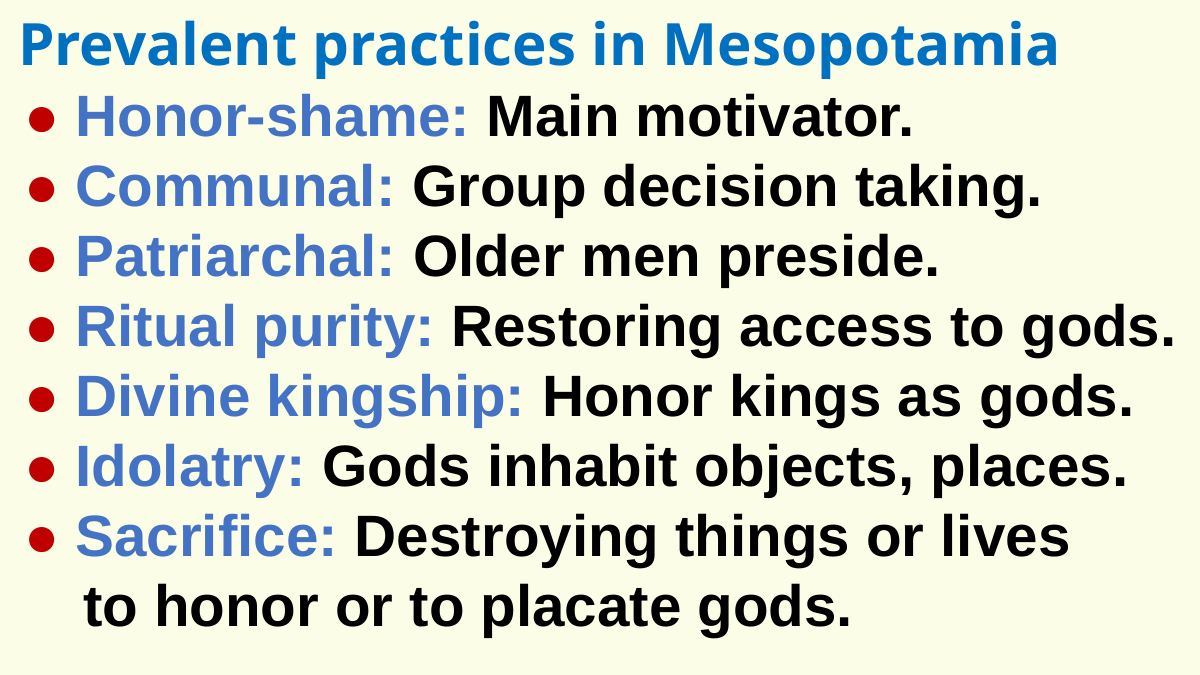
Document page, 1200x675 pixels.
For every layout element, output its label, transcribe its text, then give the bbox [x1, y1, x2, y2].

text_box Prevalent practices in Mesopotamia [3, 0, 1200, 85]
text_box ● Honor-shame: Main motivator. ● Communal: Group decision taking. ● Patriarchal: Older men preside. ● Ritual purity: Restoring access to gods. ● Divine kingship: Honor kings as gods. ● Idolatry: Gods inhabit objects, places. ● Sacrifice: Destroying things or lives to honor or to placate gods. [9, 71, 1200, 646]
